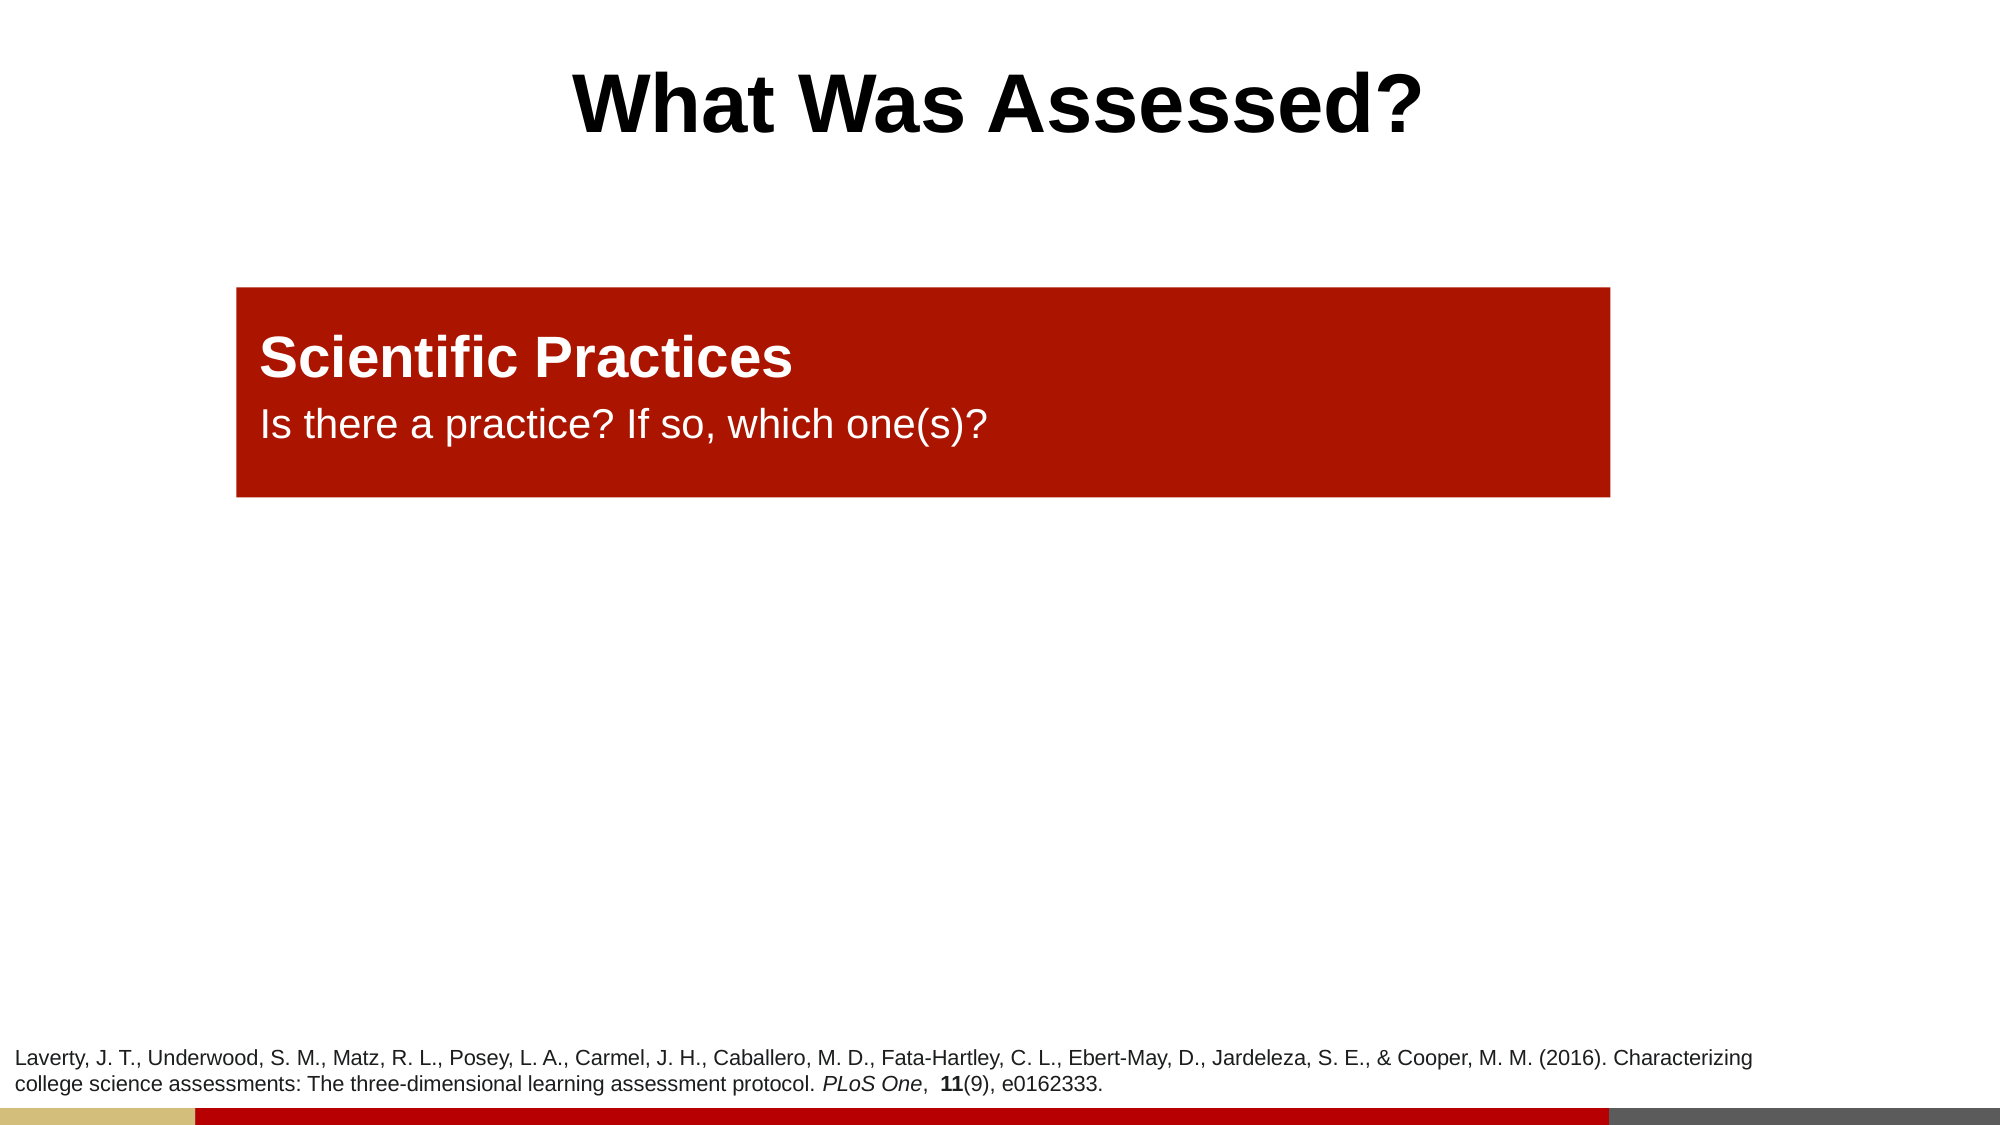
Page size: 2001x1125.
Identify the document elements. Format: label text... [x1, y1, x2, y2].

text_box Scientific Practices Is there a practice? If so, which one(s)? [244, 320, 1119, 512]
text_box [235, 286, 1611, 498]
title What Was Assessed? [136, 0, 1862, 215]
text_box Laverty, J. T., Underwood, S. M., Matz, R. L., Posey, L. A., Carmel, J. H., Caballero, M. D., Fata-Hartley, C. L., Ebert-May, D., Jardeleza, S. E., & Cooper, M. M. (2016). Characterizing college science assessments: The three-dimensional learning assessment protocol. PLoS One, 11(9), e0162333. [0, 1035, 1824, 1103]
